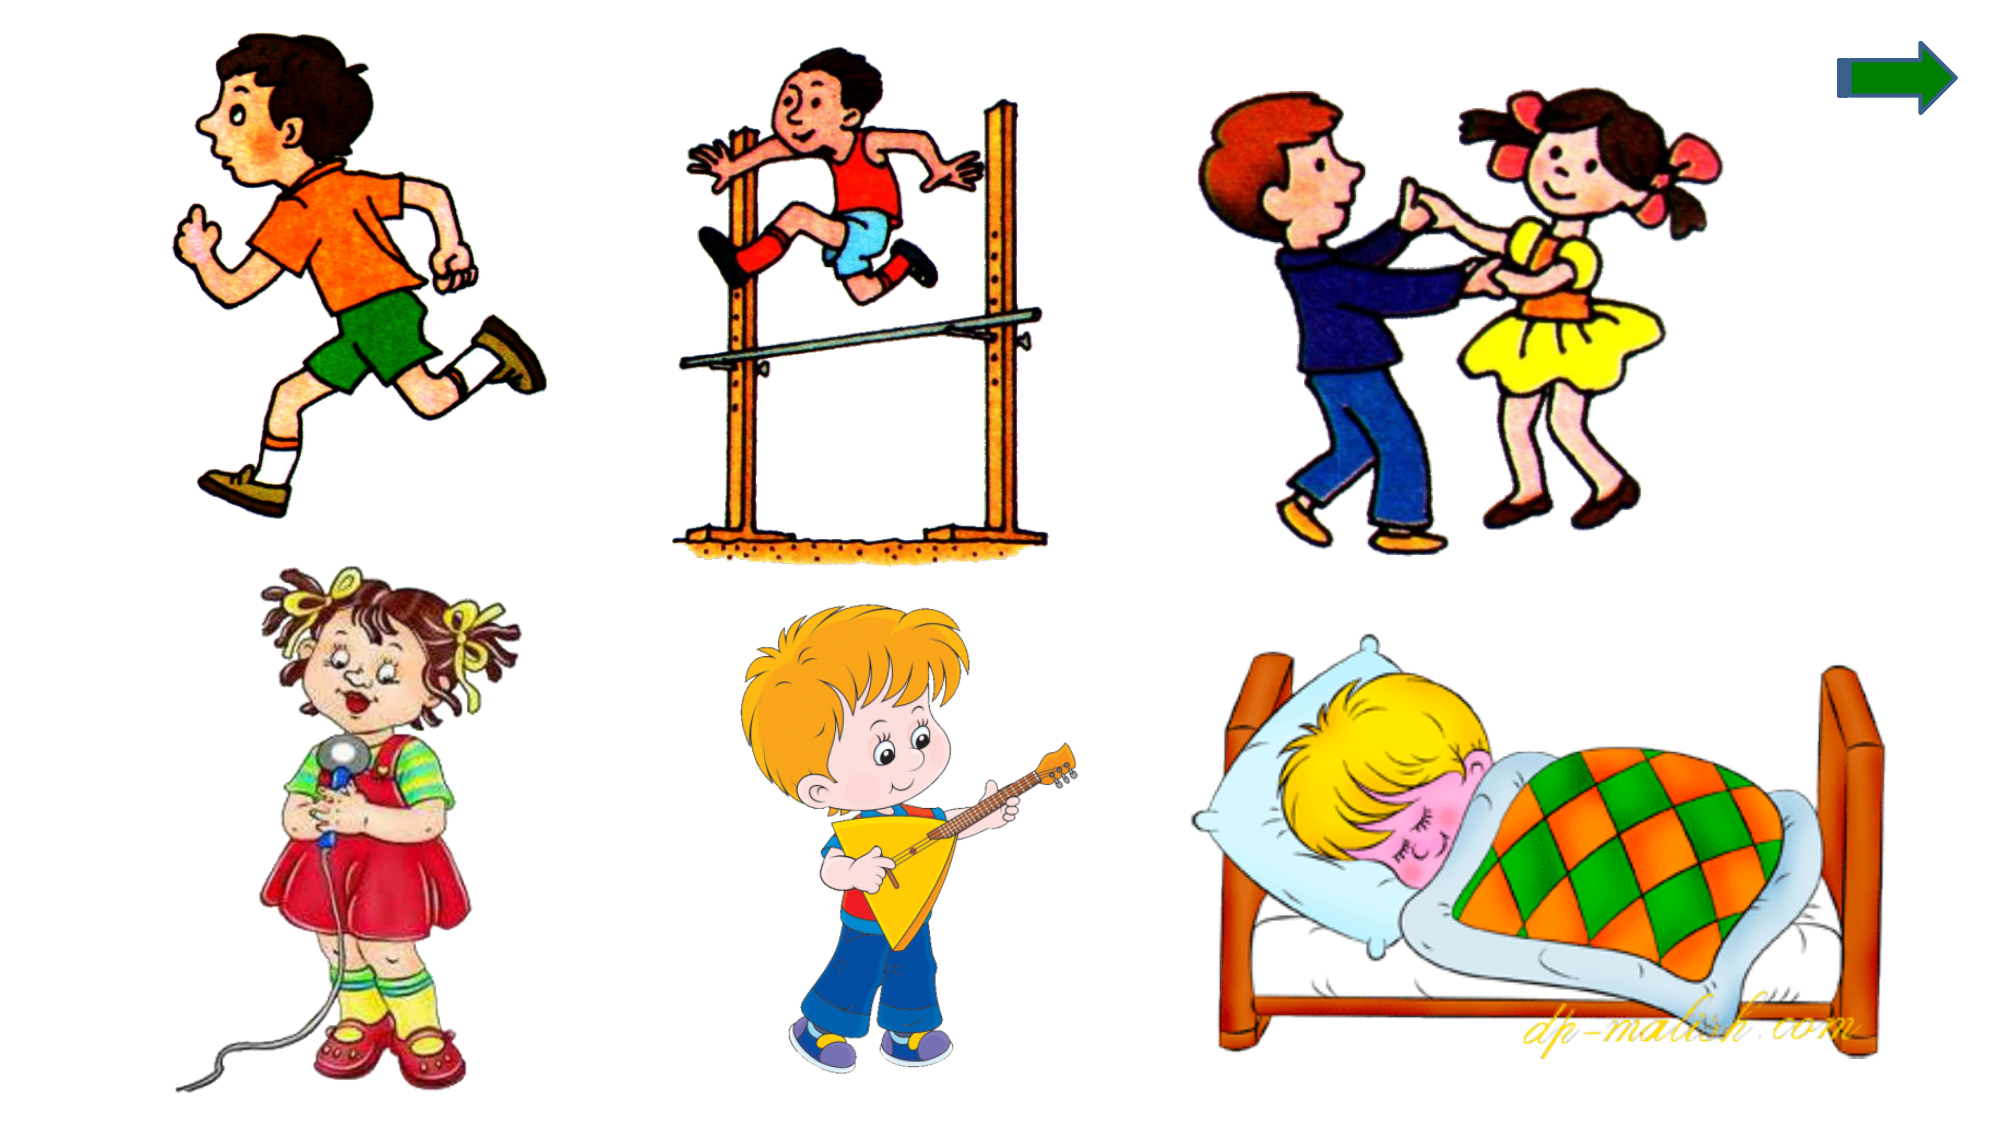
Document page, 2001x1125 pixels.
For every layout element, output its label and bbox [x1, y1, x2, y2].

picture [161, 29, 552, 522]
text_box [1837, 40, 1958, 116]
picture [1188, 633, 1902, 1059]
picture [669, 42, 1060, 579]
picture [161, 562, 528, 1105]
picture [1188, 77, 1730, 563]
picture [728, 597, 1083, 1078]
